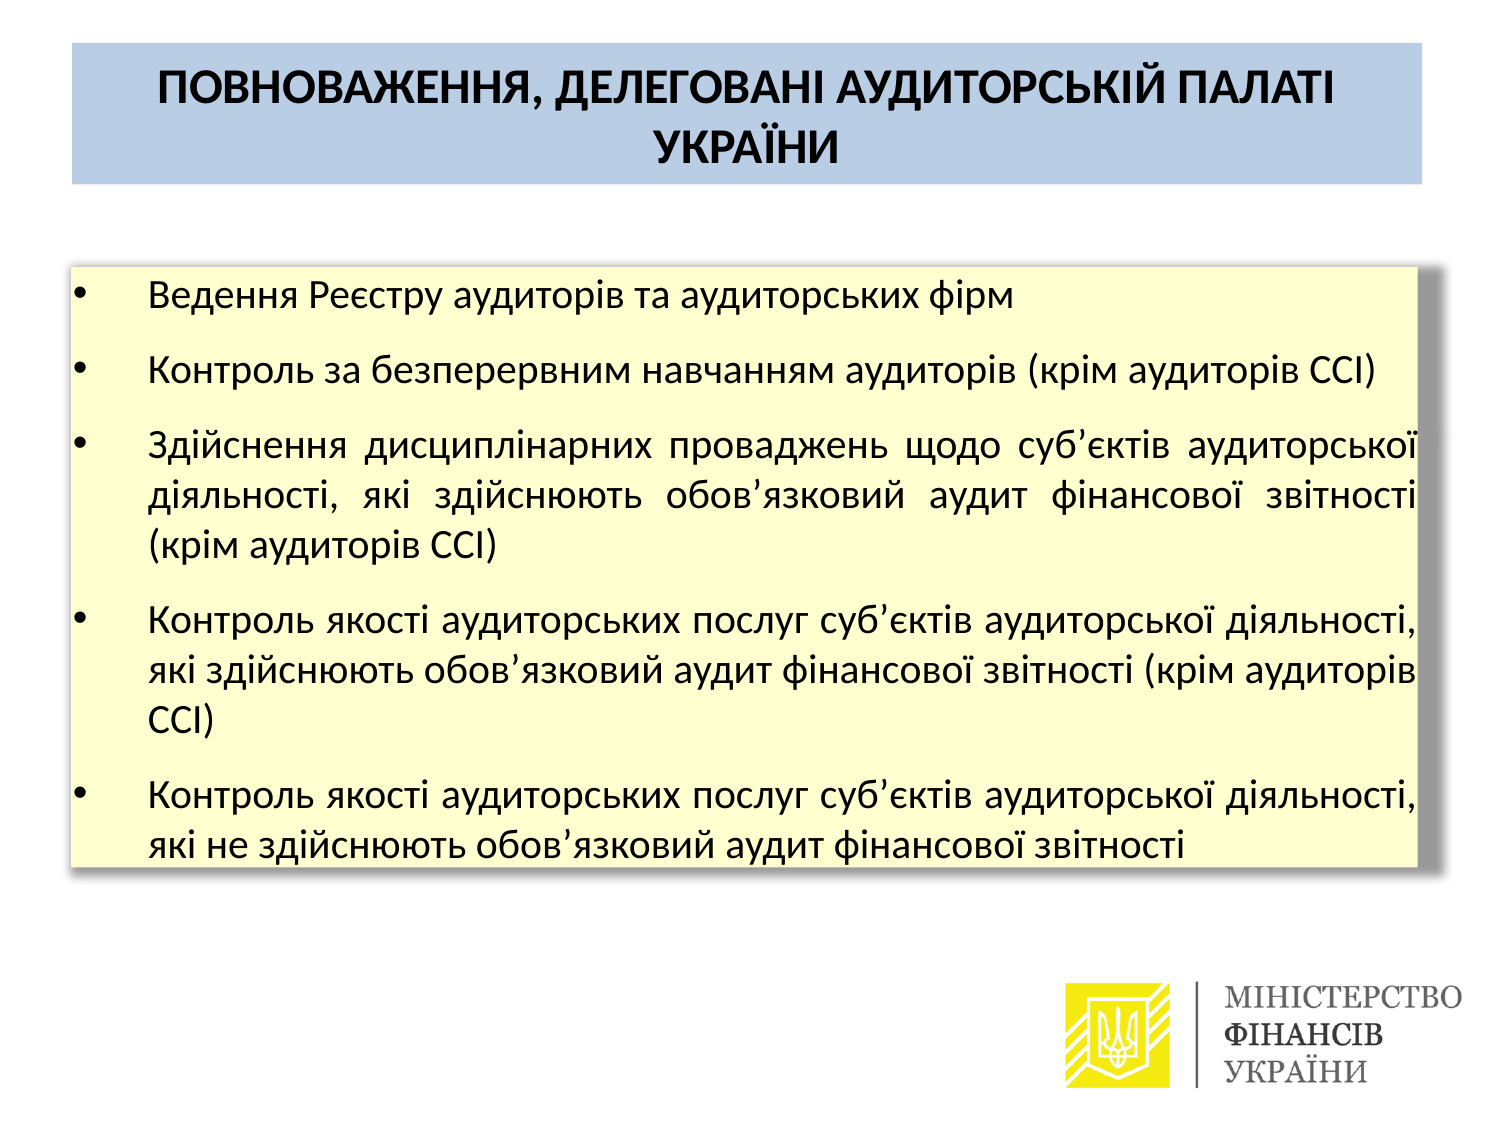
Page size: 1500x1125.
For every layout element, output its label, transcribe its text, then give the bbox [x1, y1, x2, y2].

text_box Ведення Реєстру аудиторів та аудиторських фірм Контроль за безперервним навчанням аудиторів (крім аудиторів ССІ) Здійснення дисциплінарних проваджень щодо суб’єктів аудиторської діяльності, які здійснюють обов’язковий аудит фінансової звітності (крім аудиторів ССІ) Контроль якості аудиторських послуг суб’єктів аудиторської діяльності, які здійснюють обов’язковий аудит фінансової звітності (крім аудиторів ССІ) Контроль якості аудиторських послуг суб’єктів аудиторської діяльності, які не здійснюють обов’язковий аудит фінансової звітності [71, 267, 1418, 868]
title ПОВНОВАЖЕННЯ, ДЕЛЕГОВАНІ АУДИТОРСЬКІЙ ПАЛАТІ УКРАЇНИ [70, 41, 1424, 187]
picture [1054, 972, 1470, 1102]
